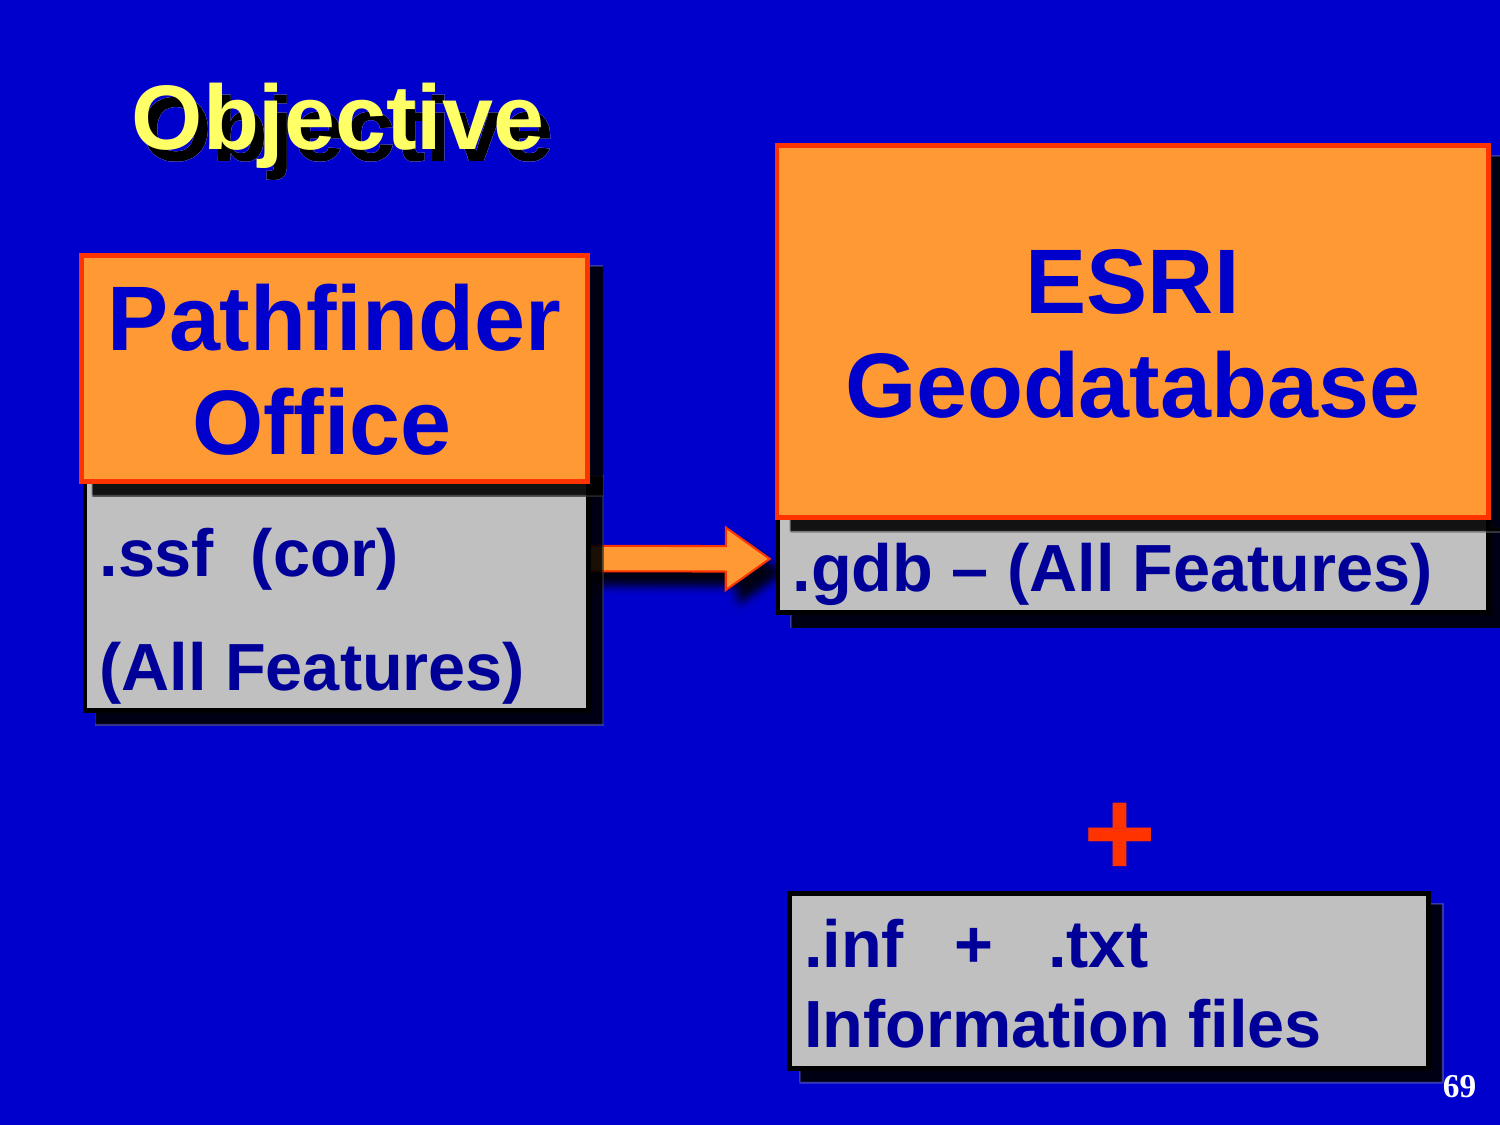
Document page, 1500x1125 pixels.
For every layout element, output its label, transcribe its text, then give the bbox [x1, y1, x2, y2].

text_box Pathfinder Office [81, 255, 588, 482]
text_box .inf + .txt Information files [789, 893, 1429, 1069]
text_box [776, 145, 1489, 695]
title Objective [46, 32, 607, 194]
text_box + [1068, 743, 1172, 909]
text_box [602, 527, 770, 591]
slide_number 69 [1178, 1046, 1492, 1122]
text_box .ssf (cor) (All Features) [84, 482, 589, 711]
